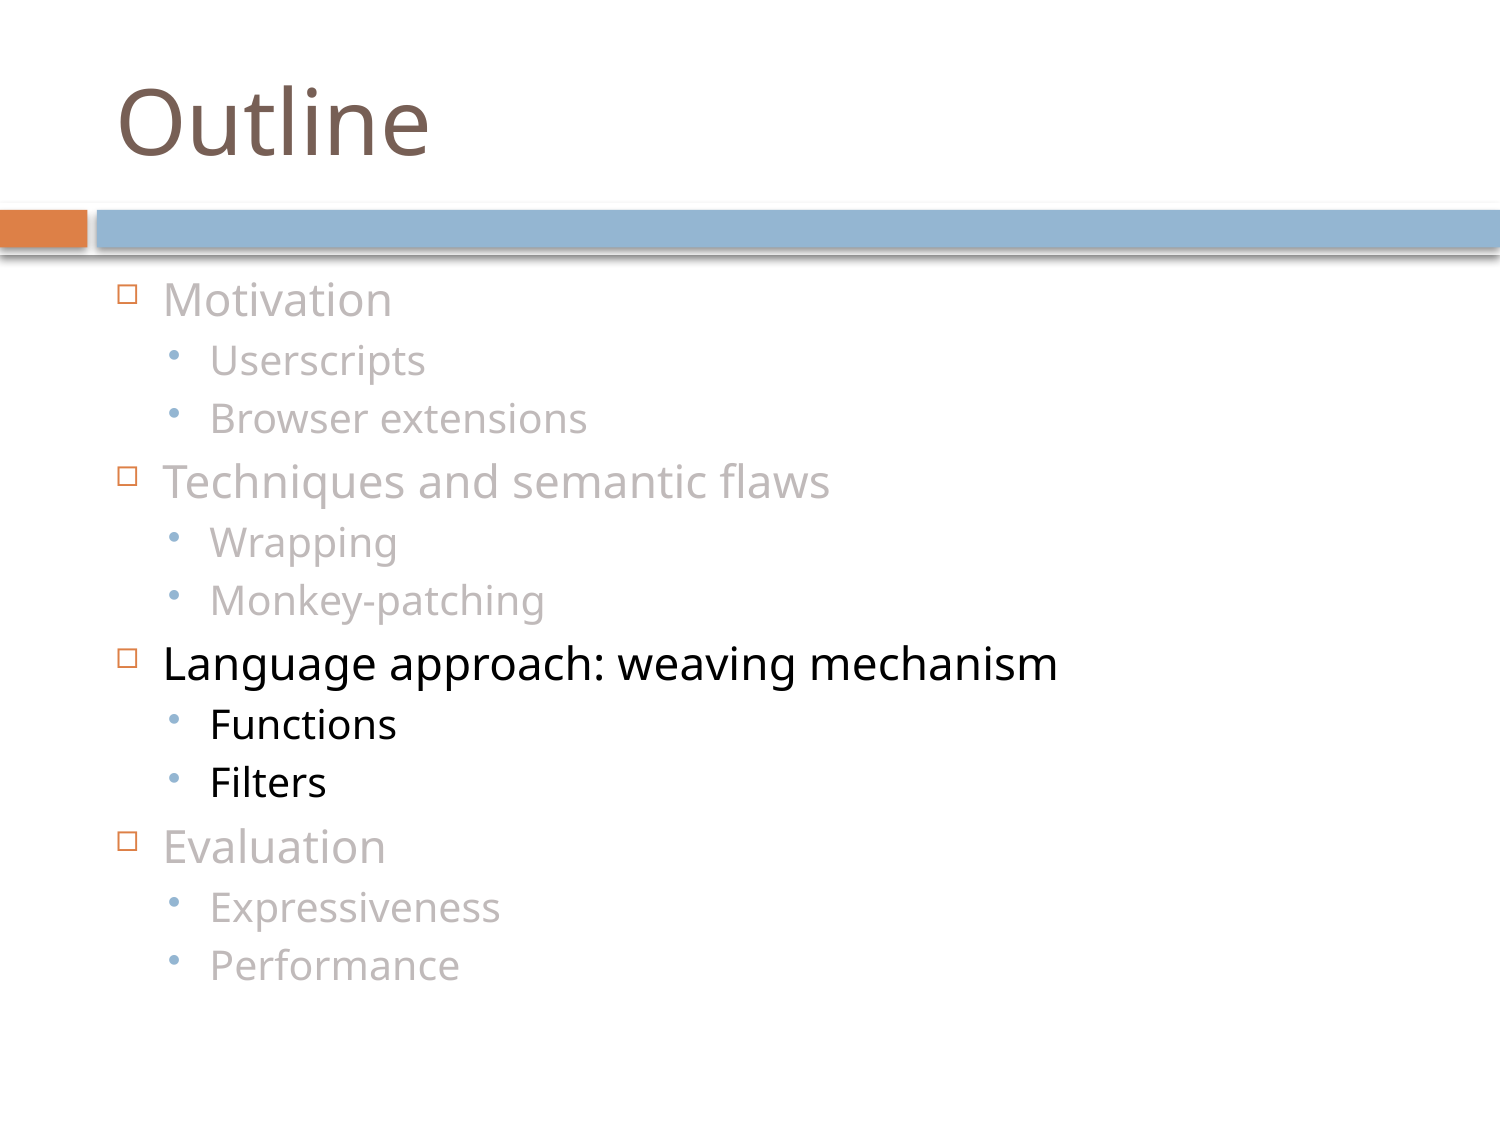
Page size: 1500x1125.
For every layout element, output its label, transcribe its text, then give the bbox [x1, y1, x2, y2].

list Motivation Userscripts Browser extensions Techniques and semantic flaws Wrapping Monkey-patching Language approach: weaving mechanism Functions Filters Evaluation Expressiveness Performance [100, 262, 1438, 1000]
title Outline [100, 37, 1438, 200]
